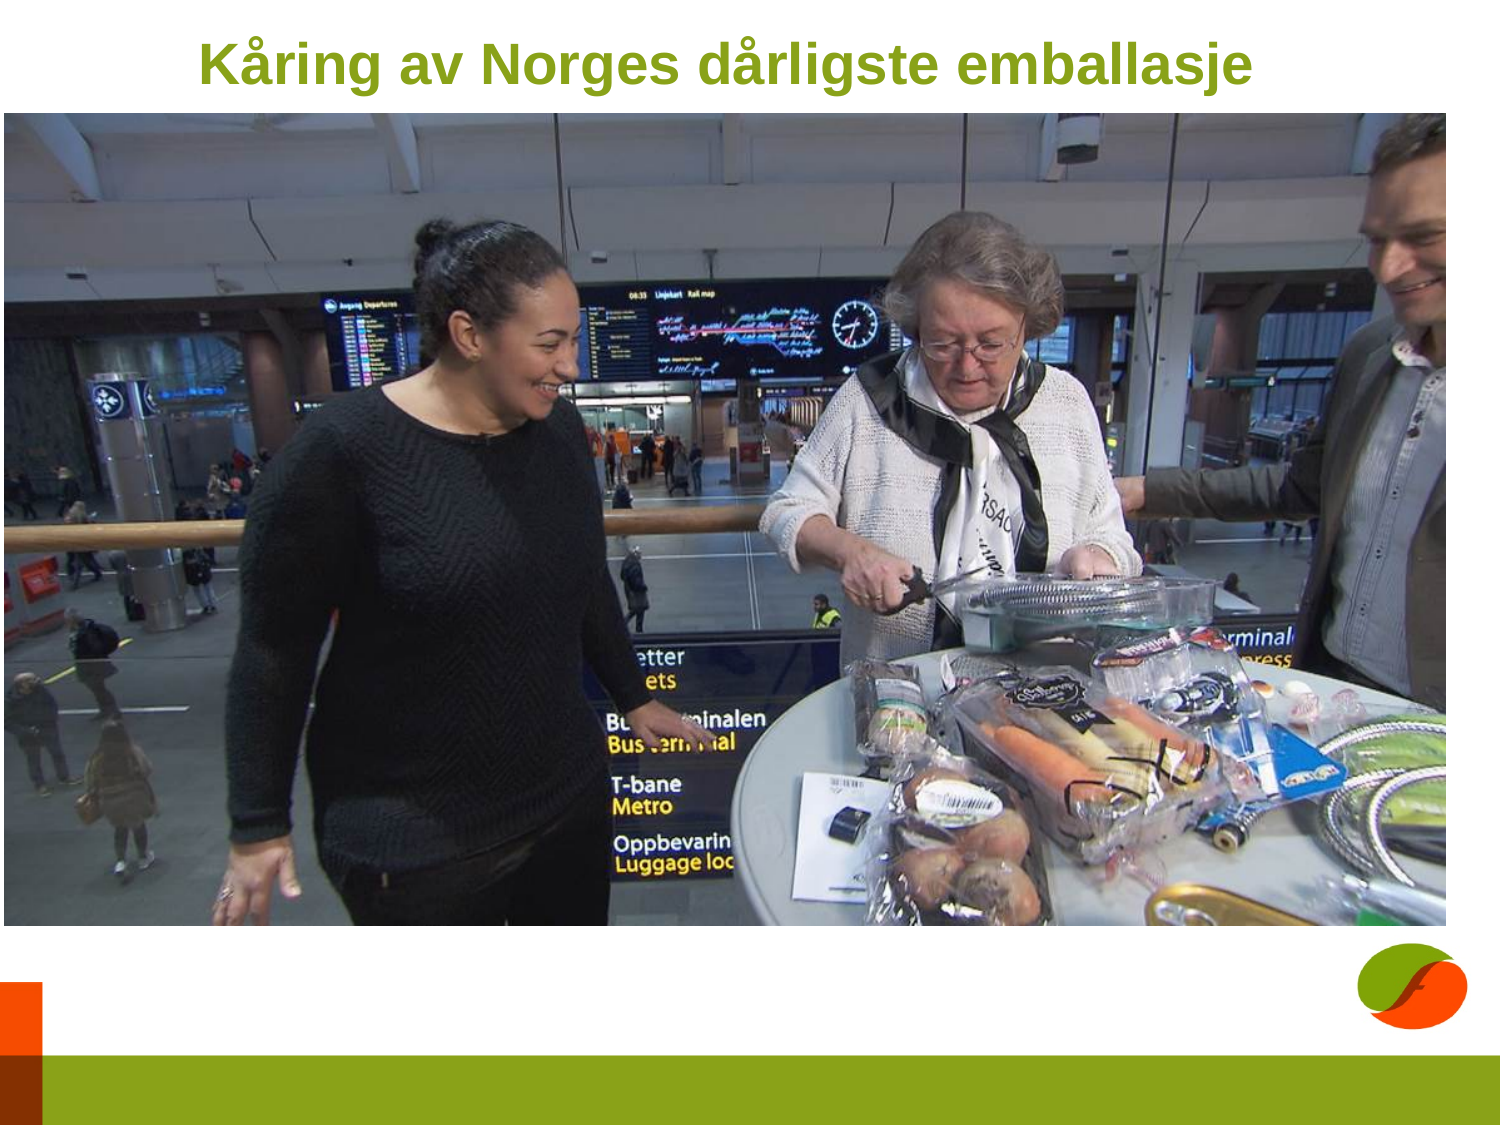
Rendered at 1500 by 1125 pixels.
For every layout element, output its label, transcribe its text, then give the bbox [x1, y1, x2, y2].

title Kåring av Norges dårligste emballasje [79, 18, 1375, 113]
picture [0, 935, 1500, 1125]
picture [4, 113, 1446, 926]
